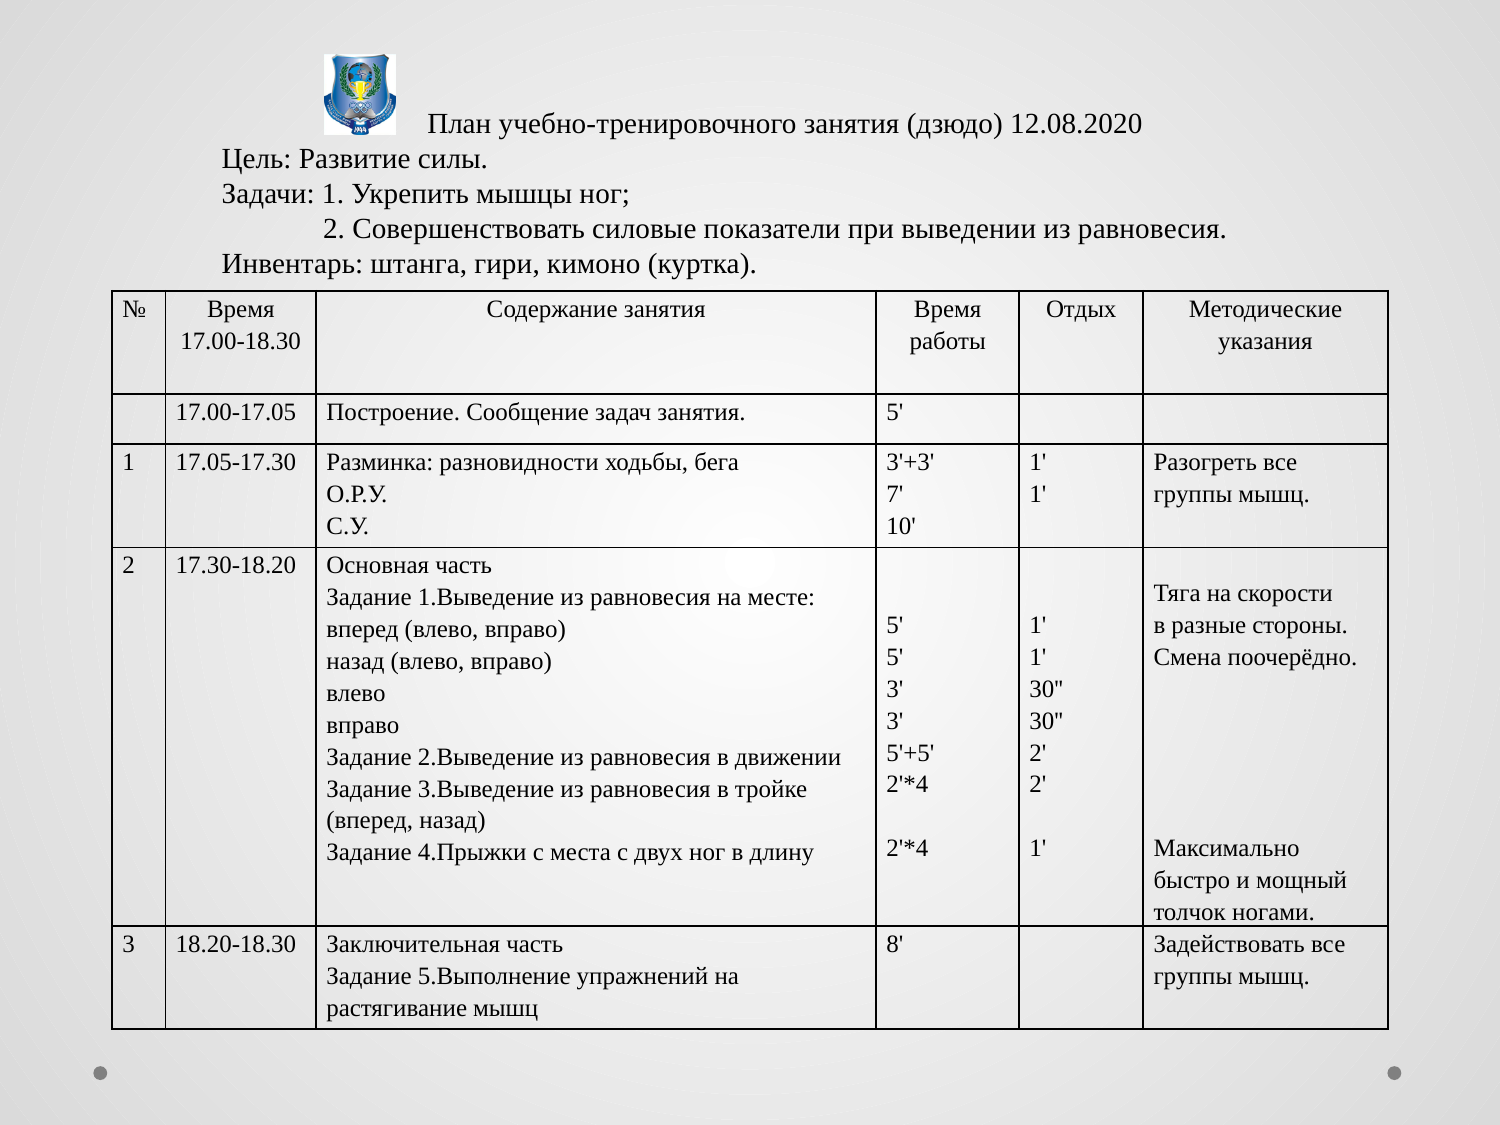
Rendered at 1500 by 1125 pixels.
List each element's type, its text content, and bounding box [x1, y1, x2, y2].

table_cell Разогреть все группы мышц. [1144, 445, 1387, 547]
table_cell 8' [877, 927, 1018, 1028]
table_cell 17.00-17.05 [166, 395, 315, 443]
table_cell 1' 1' 30'' 30'' 2' 2' 1' [1020, 548, 1142, 925]
table_cell 5' 5' 3' 3' 5'+5' 2'*4 2'*4 [877, 548, 1018, 925]
table_cell 1 [113, 445, 165, 547]
table_cell Разминка: разновидности ходьбы, бега О.Р.У. С.У. [317, 445, 875, 547]
table_header Отдых [1020, 292, 1142, 393]
table_cell Основная часть Задание 1.Выведение из равновесия на месте: вперед (влево, вправо) назад (влево, вправо) влево вправо Задание 2.Выведение из равновесия в движении Задание 3.Выведение из равновесия в тройке (вперед, назад) Задание 4.Прыжки с места с двух ног в длину [317, 548, 875, 925]
table_header Время работы [877, 292, 1018, 393]
table_cell Заключительная часть Задание 5.Выполнение упражнений на растягивание мышц [317, 927, 875, 1028]
table_header № [113, 292, 165, 393]
table_cell 2 [113, 548, 165, 925]
table_cell [113, 395, 165, 443]
table_cell 5' [877, 395, 1018, 443]
text_box План учебно-тренировочного занятия (дзюдо) 12.08.2020 Цель: Развитие силы. Задачи: 1. Укрепить мышцы ног; 2. Совершенствовать силовые показатели при выведении из равновесия. Инвентарь: штанга, гири, кимоно (куртка). [206, 96, 1365, 287]
table_cell Задействовать все группы мышц. [1144, 927, 1387, 1028]
table_cell 18.20-18.30 [166, 927, 315, 1028]
table_cell 3 [113, 927, 165, 1028]
table_cell 17.05-17.30 [166, 445, 315, 547]
table_cell 3'+3' 7' 10' [877, 445, 1018, 547]
table_cell [1144, 395, 1387, 443]
picture [324, 54, 396, 136]
table_cell 1' 1' [1020, 445, 1142, 547]
table_header Методические указания [1144, 292, 1387, 393]
table_cell [1020, 927, 1142, 1028]
table_header Время 17.00-18.30 [166, 292, 315, 393]
table_cell Тяга на скорости в разные стороны. Смена поочерёдно. Максимально быстро и мощный толчок ногами. [1144, 548, 1387, 925]
table_cell 17.30-18.20 [166, 548, 315, 925]
table_cell [1020, 395, 1142, 443]
table_header Содержание занятия [317, 292, 875, 393]
table_cell Построение. Сообщение задач занятия. [317, 395, 875, 443]
